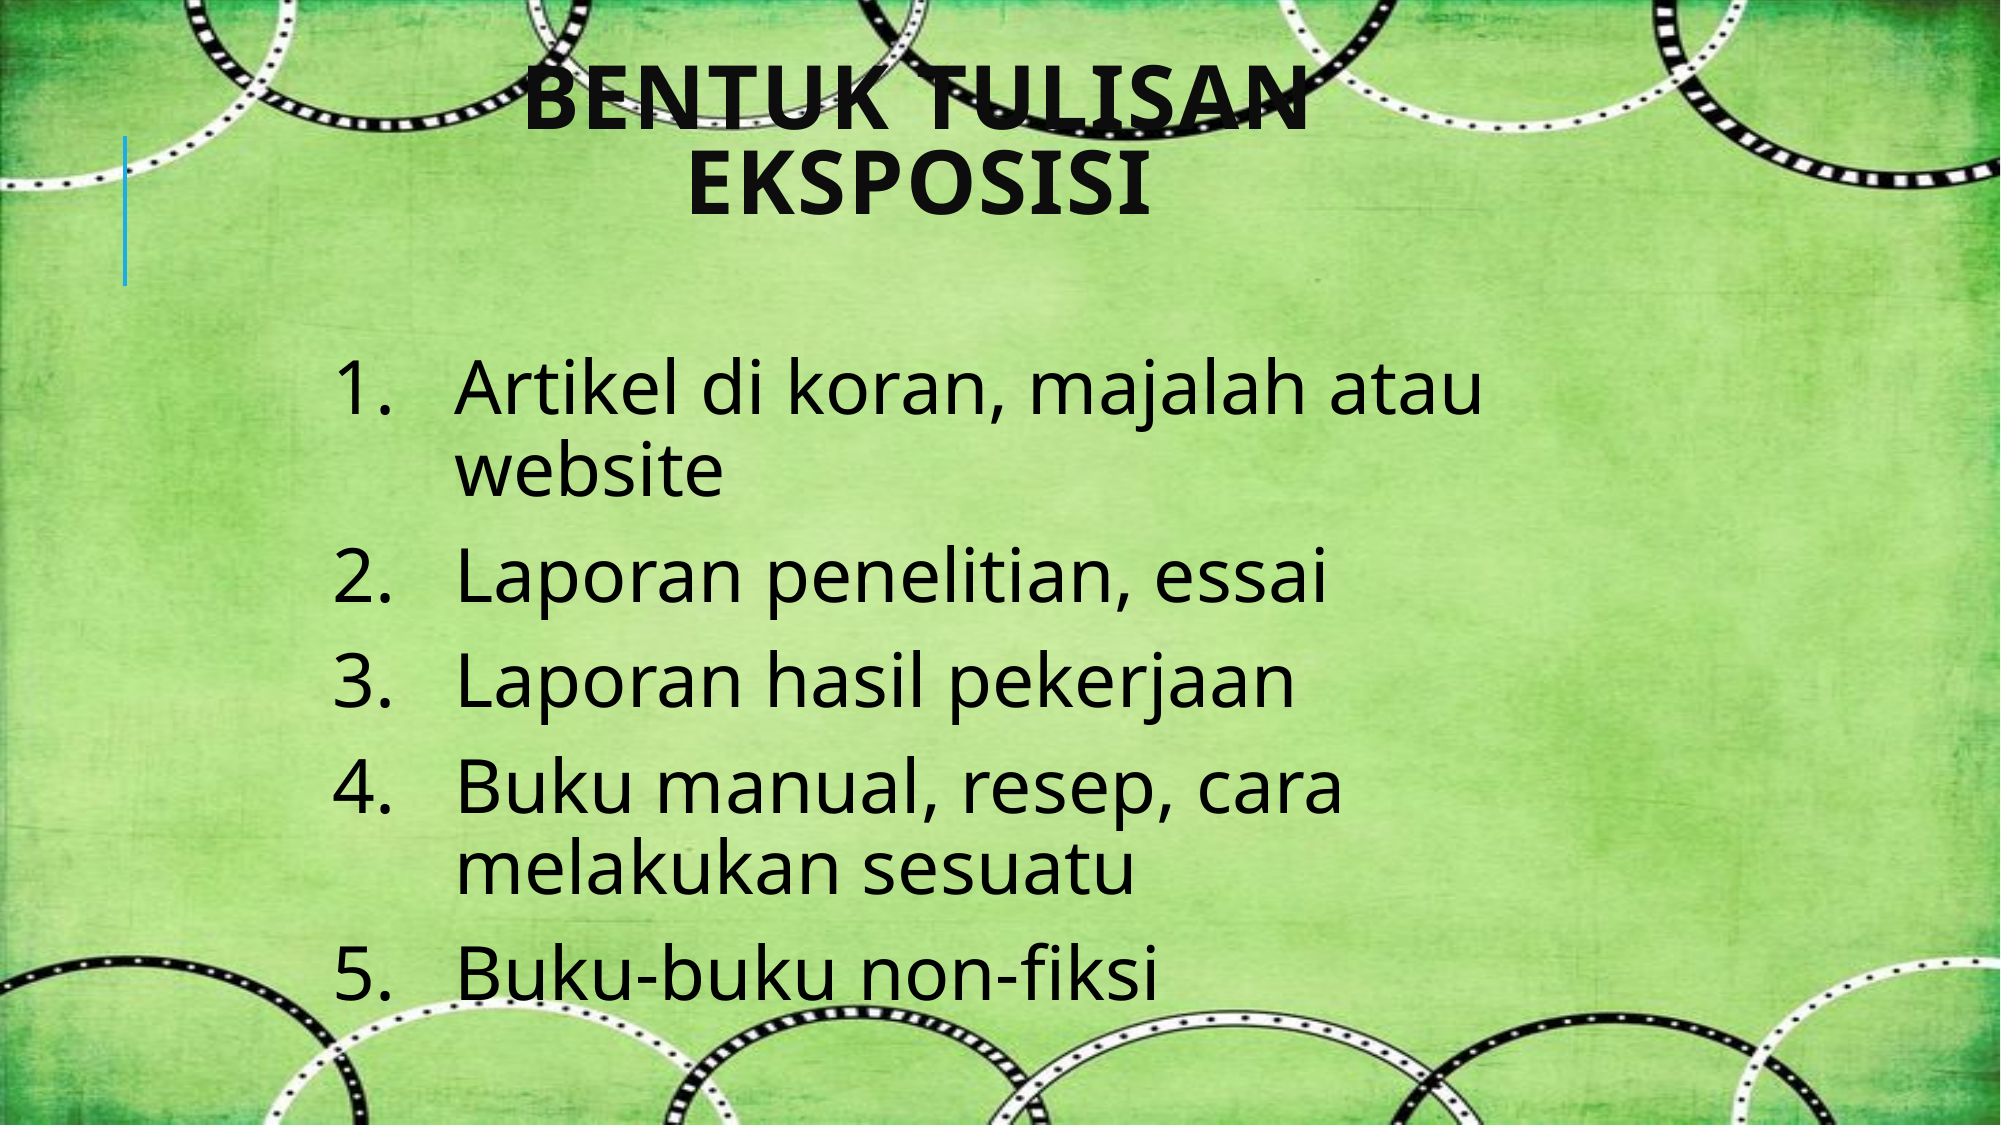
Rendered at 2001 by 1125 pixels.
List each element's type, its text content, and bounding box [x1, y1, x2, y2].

picture [0, 0, 2001, 1125]
title Bentuk Tulisan Eksposisi [324, 52, 1513, 240]
list Artikel di koran, majalah atau website Laporan penelitian, essai Laporan hasil pekerjaan Buku manual, resep, cara melakukan sesuatu Buku-buku non-fiksi [324, 342, 1629, 1042]
